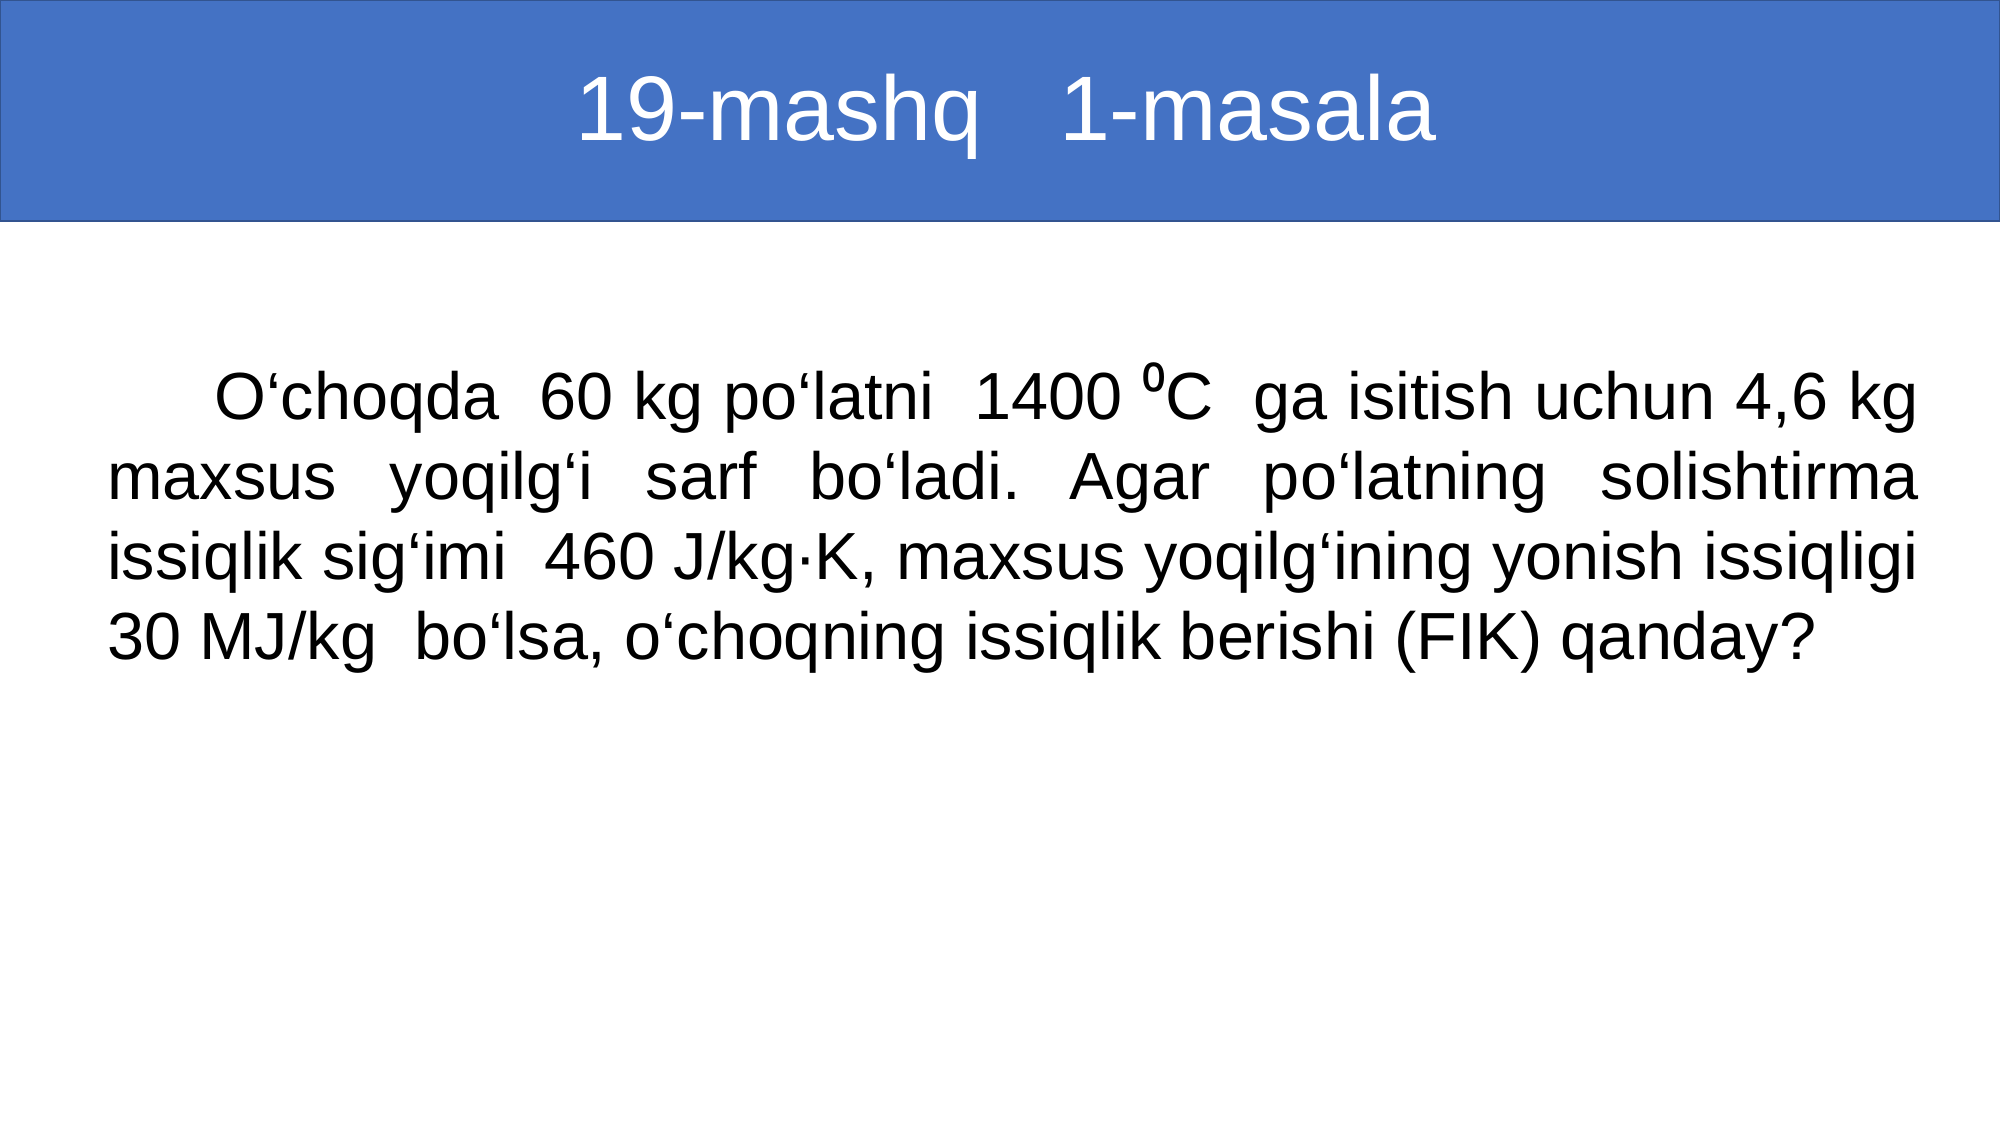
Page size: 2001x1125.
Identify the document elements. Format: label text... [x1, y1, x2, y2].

list O‘choqda 60 kg po‘latni 1400 ⁰C ga isitish uchun 4,6 kg maxsus yoqilg‘i sarf bo‘ladi. Agar po‘latning solishtirma issiqlik sig‘imi 460 J/kg∙K, maxsus yoqilg‘ining yonish issiqligi 30 MJ/kg bo‘lsa, o‘choqning issiqlik berishi (FIK) qanday? [92, 261, 1935, 1070]
title 19-mashq 1-masala [0, 0, 2000, 222]
